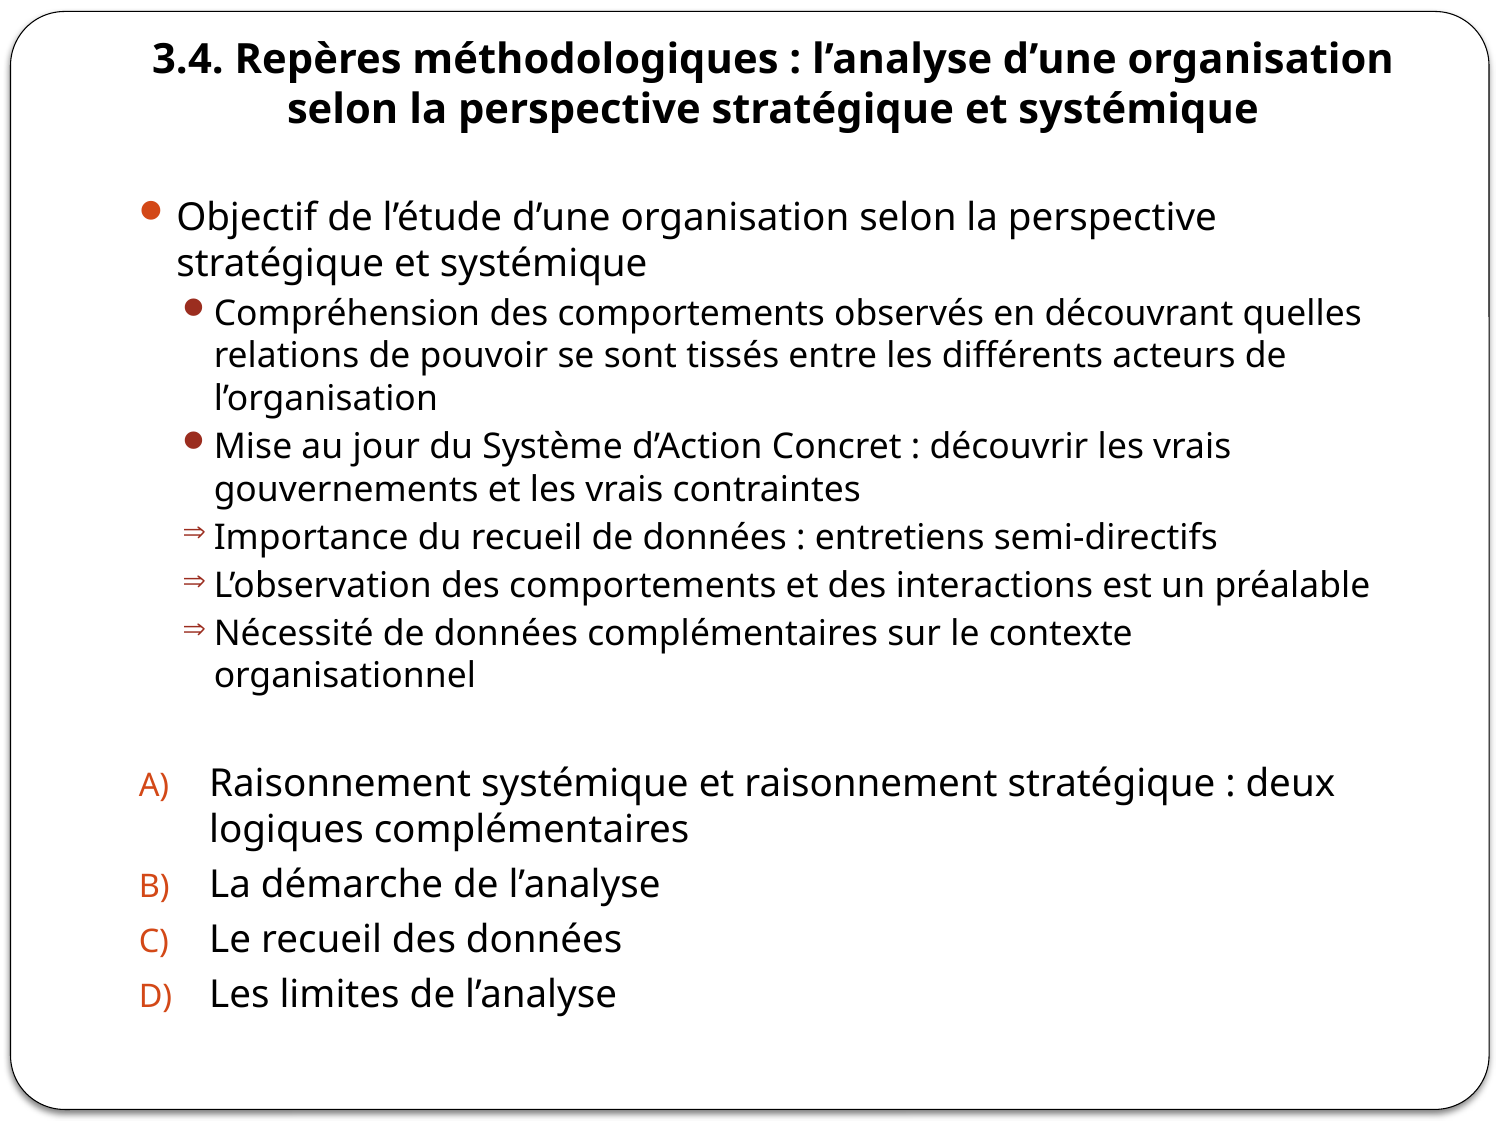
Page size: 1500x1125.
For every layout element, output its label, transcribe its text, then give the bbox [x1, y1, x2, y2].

list Objectif de l’étude d’une organisation selon la perspective stratégique et systémique Compréhension des comportements observés en découvrant quelles relations de pouvoir se sont tissés entre les différents acteurs de l’organisation Mise au jour du Système d’Action Concret : découvrir les vrais gouvernements et les vrais contraintes Importance du recueil de données : entretiens semi-directifs L’observation des comportements et des interactions est un préalable Nécessité de données complémentaires sur le contexte organisationnel Raisonnement systémique et raisonnement stratégique : deux logiques complémentaires La démarche de l’analyse Le recueil des données Les limites de l’analyse [123, 184, 1399, 1035]
title 3.4. Repères méthodologiques : l’analyse d’une organisation selon la perspective stratégique et systémique [135, 30, 1411, 147]
